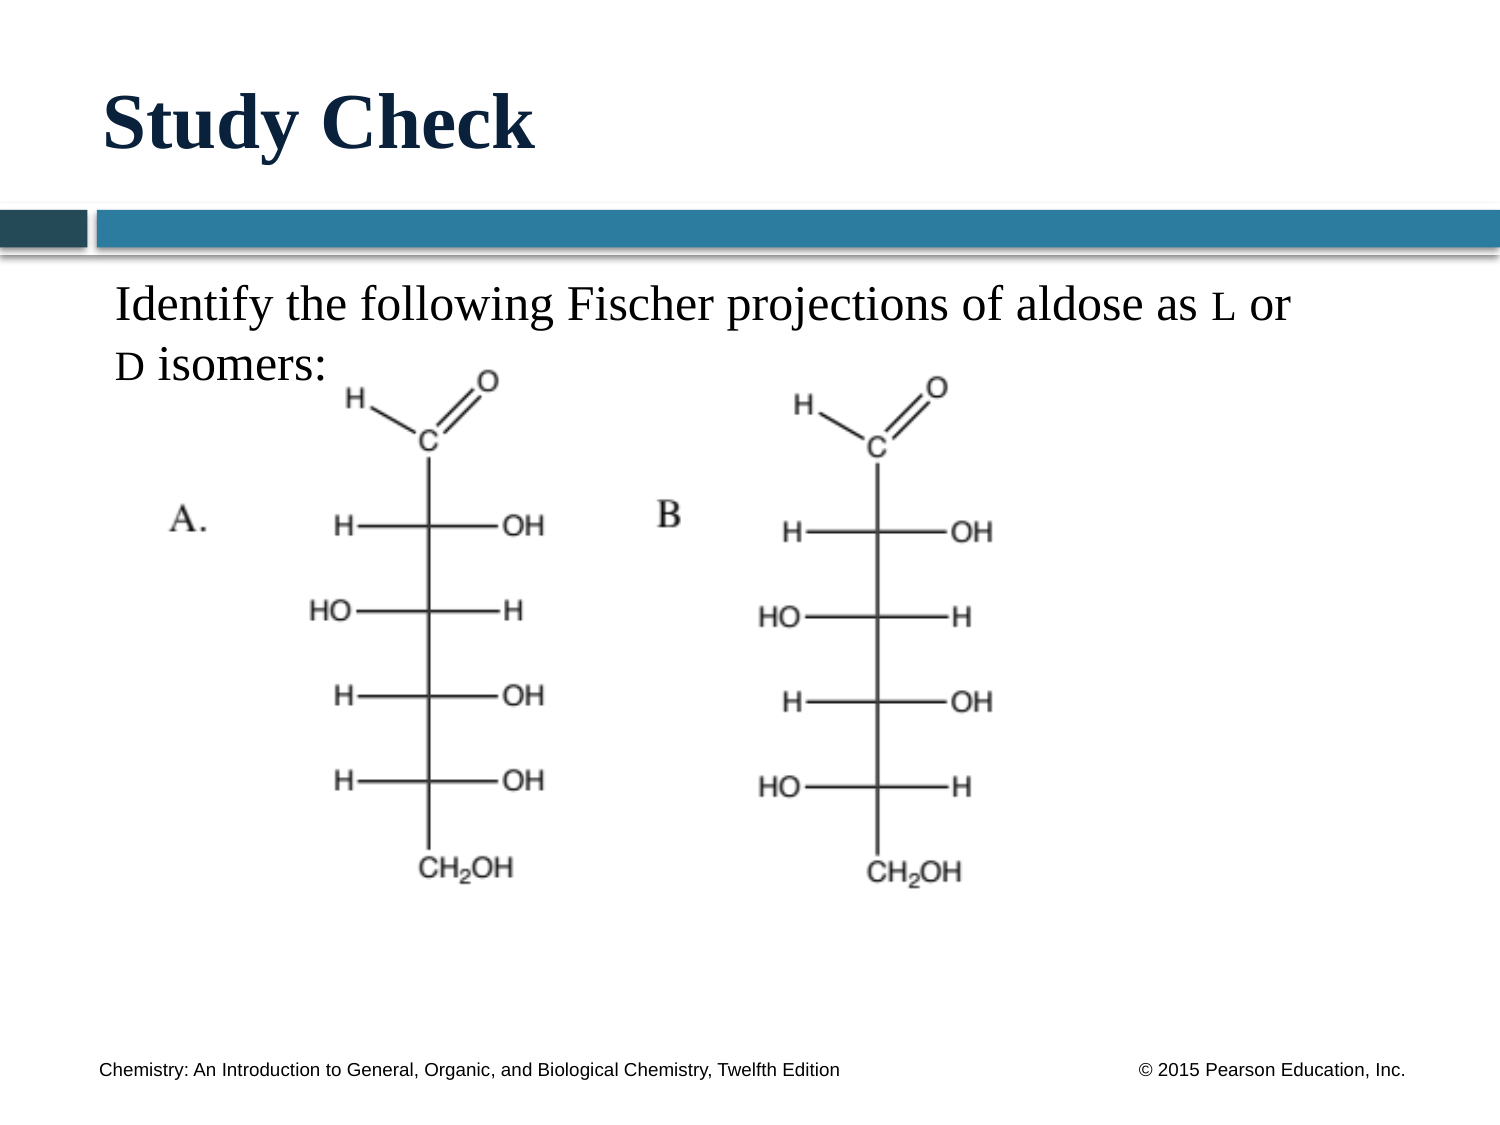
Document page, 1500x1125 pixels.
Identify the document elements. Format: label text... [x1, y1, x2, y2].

list Identify the following Fischer projections of aldose as L or D isomers: [99, 262, 1363, 988]
title Study Check [87, 42, 1335, 193]
picture [162, 362, 1001, 892]
